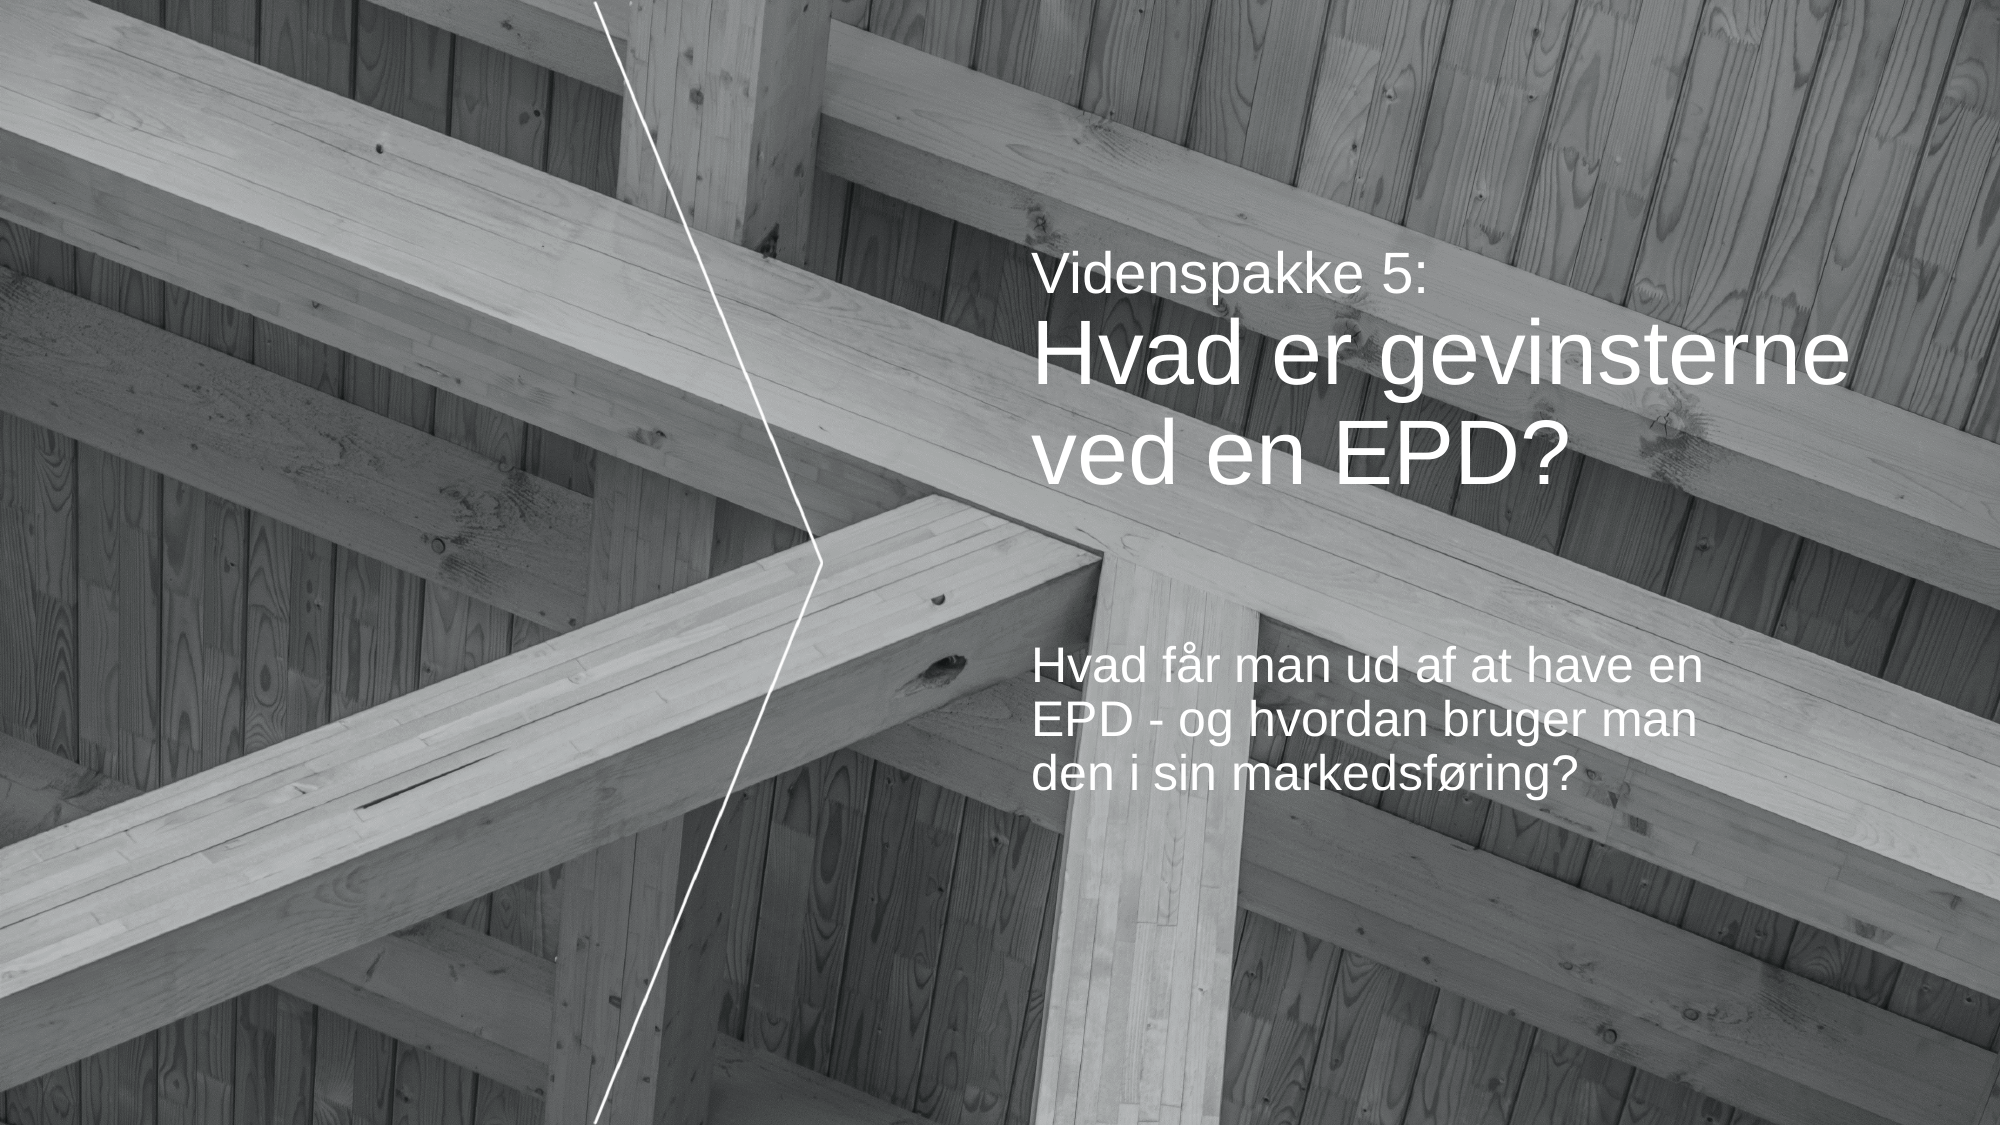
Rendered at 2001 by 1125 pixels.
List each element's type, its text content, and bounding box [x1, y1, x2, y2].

title Videnspakke 5: Hvad er gevinsterne ved en EPD? [1031, 112, 1866, 504]
picture [594, 2, 823, 1124]
subtitle Hvad får man ud af at have en EPD - og hvordan bruger man den i sin markedsføring? [1031, 639, 1780, 911]
